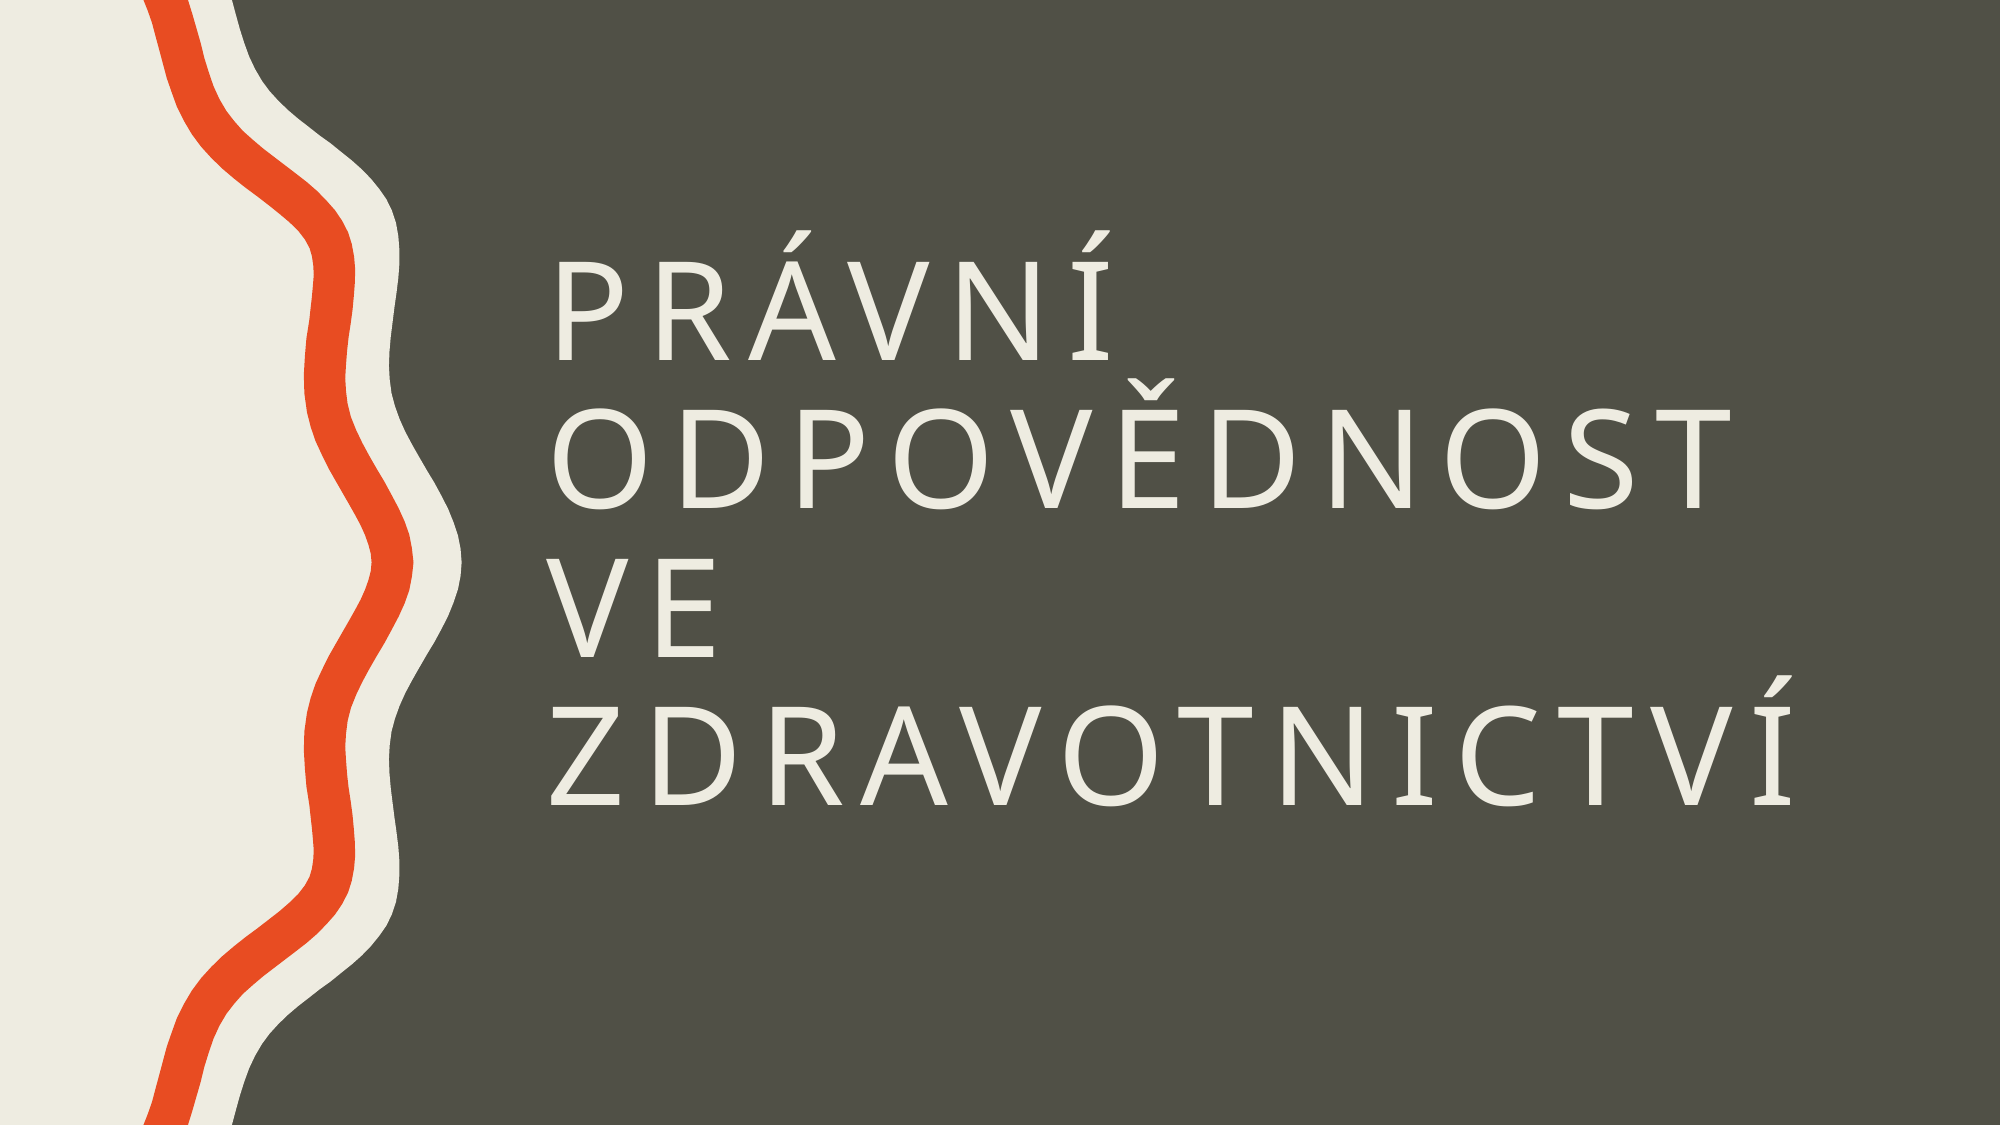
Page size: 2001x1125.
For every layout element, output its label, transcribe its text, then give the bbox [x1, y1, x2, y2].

title Právní odpovědnost ve zdravotnictví [531, 176, 1875, 843]
